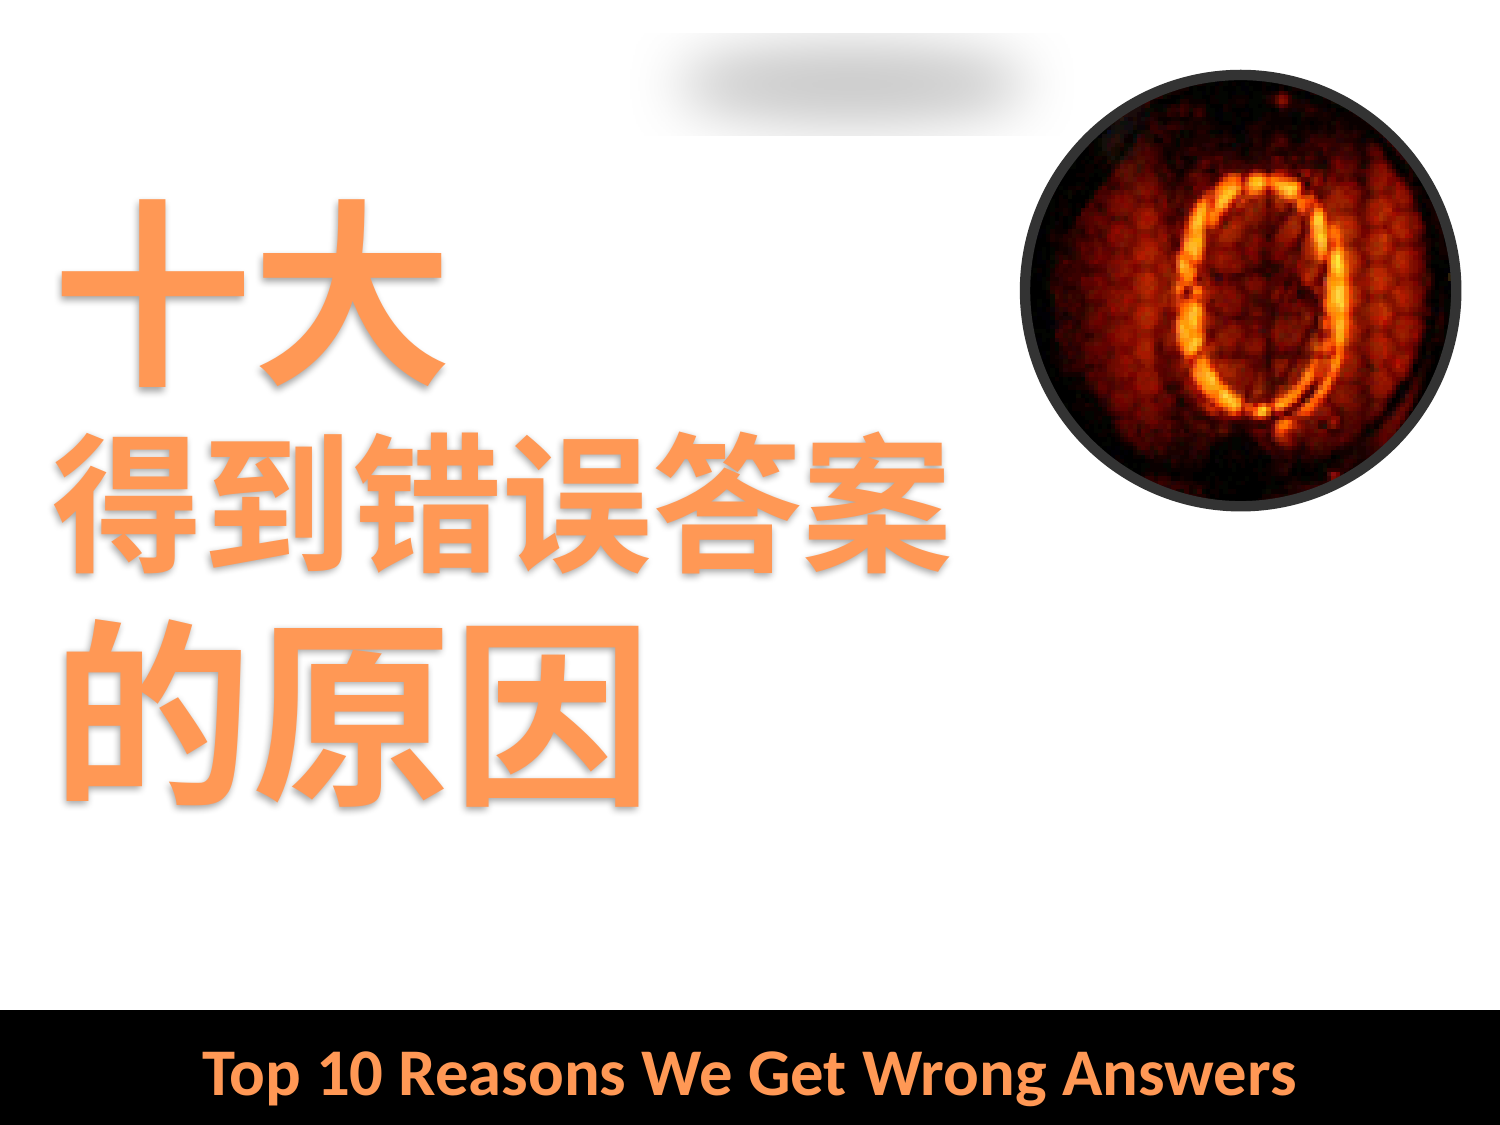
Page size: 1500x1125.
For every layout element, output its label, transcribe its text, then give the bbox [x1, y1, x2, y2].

title 十大 得到错误答案 的原因 [37, 37, 1425, 963]
picture [1024, 74, 1457, 507]
text_box Top 10 Reasons We Get Wrong Answers [0, 1010, 1500, 1125]
